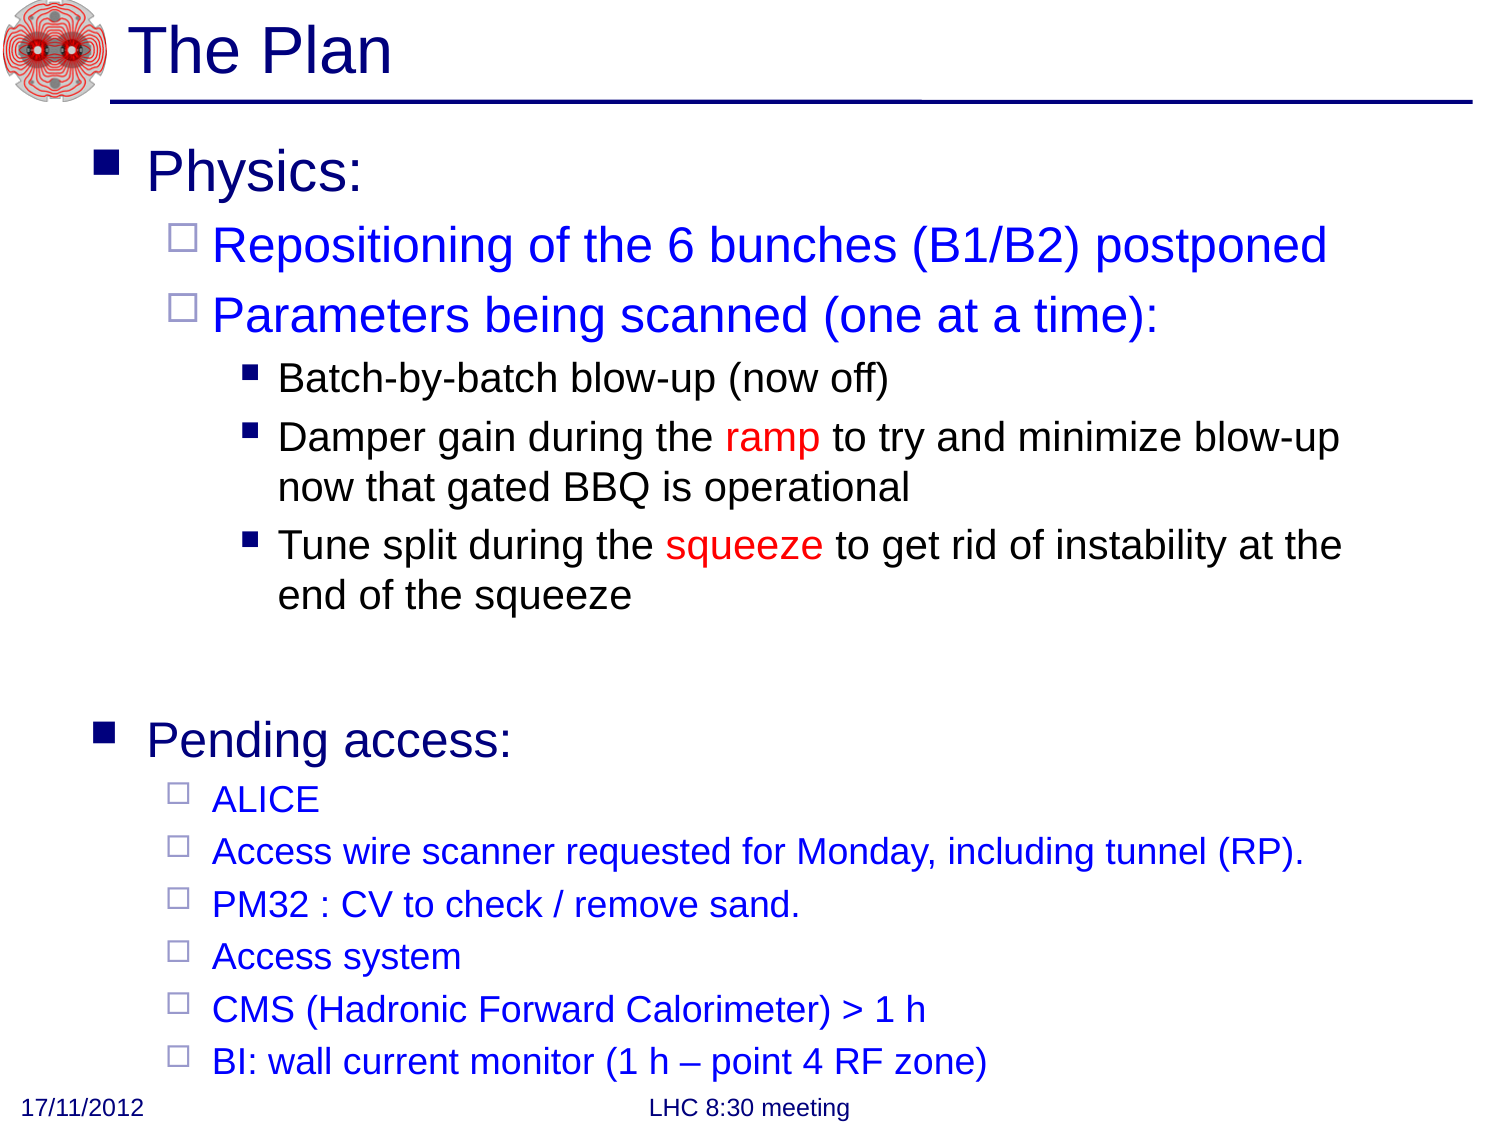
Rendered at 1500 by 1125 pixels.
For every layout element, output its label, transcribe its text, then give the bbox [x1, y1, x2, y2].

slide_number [5, 1085, 356, 1125]
footer LHC 8:30 meeting [512, 1087, 988, 1125]
list Physics: Repositioning of the 6 bunches (B1/B2) postponed Parameters being scanned (one at a time): Batch-by-batch blow-up (now off) Damper gain during the ramp to try and minimize blow-up now that gated BBQ is operational Tune split during the squeeze to get rid of instability at the end of the squeeze Pending access: ALICE Access wire scanner requested for Monday, including tunnel (RP). PM32 : CV to check / remove sand. Access system CMS (Hadronic Forward Calorimeter) > 1 h BI: wall current monitor (1 h – point 4 RF zone) [74, 125, 1426, 965]
title The Plan [111, 3, 1463, 91]
picture [0, 0, 108, 103]
